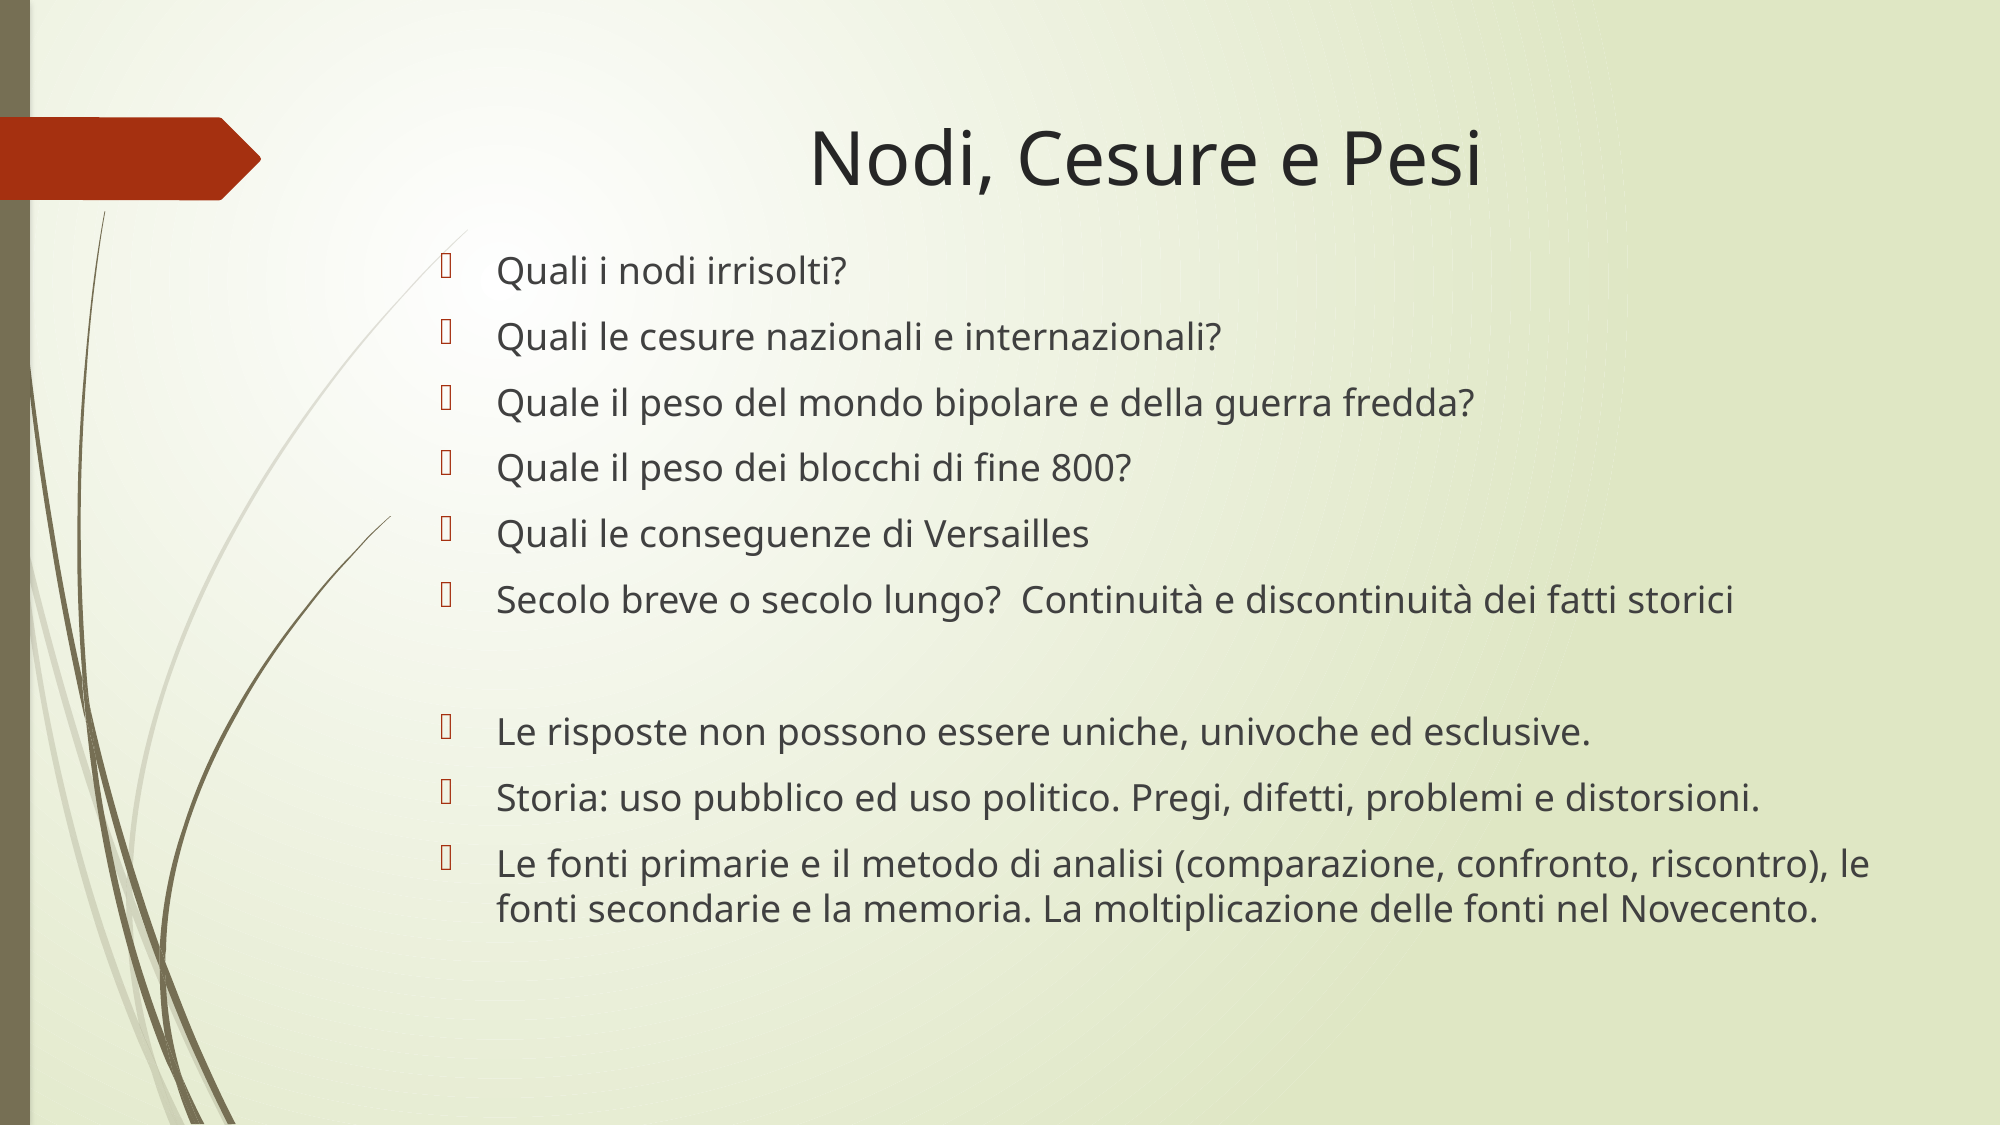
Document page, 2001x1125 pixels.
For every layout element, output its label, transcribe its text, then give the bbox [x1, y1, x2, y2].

title Nodi, Cesure e Pesi [425, 102, 1888, 239]
list Quali i nodi irrisolti? Quali le cesure nazionali e internazionali? Quale il peso del mondo bipolare e della guerra fredda? Quale il peso dei blocchi di fine 800? Quali le conseguenze di Versailles Secolo breve o secolo lungo? Continuità e discontinuità dei fatti storici Le risposte non possono essere uniche, univoche ed esclusive. Storia: uso pubblico ed uso politico. Pregi, difetti, problemi e distorsioni. Le fonti primarie e il metodo di analisi (comparazione, confronto, riscontro), le fonti secondarie e la memoria. La moltiplicazione delle fonti nel Novecento. [424, 239, 1888, 970]
